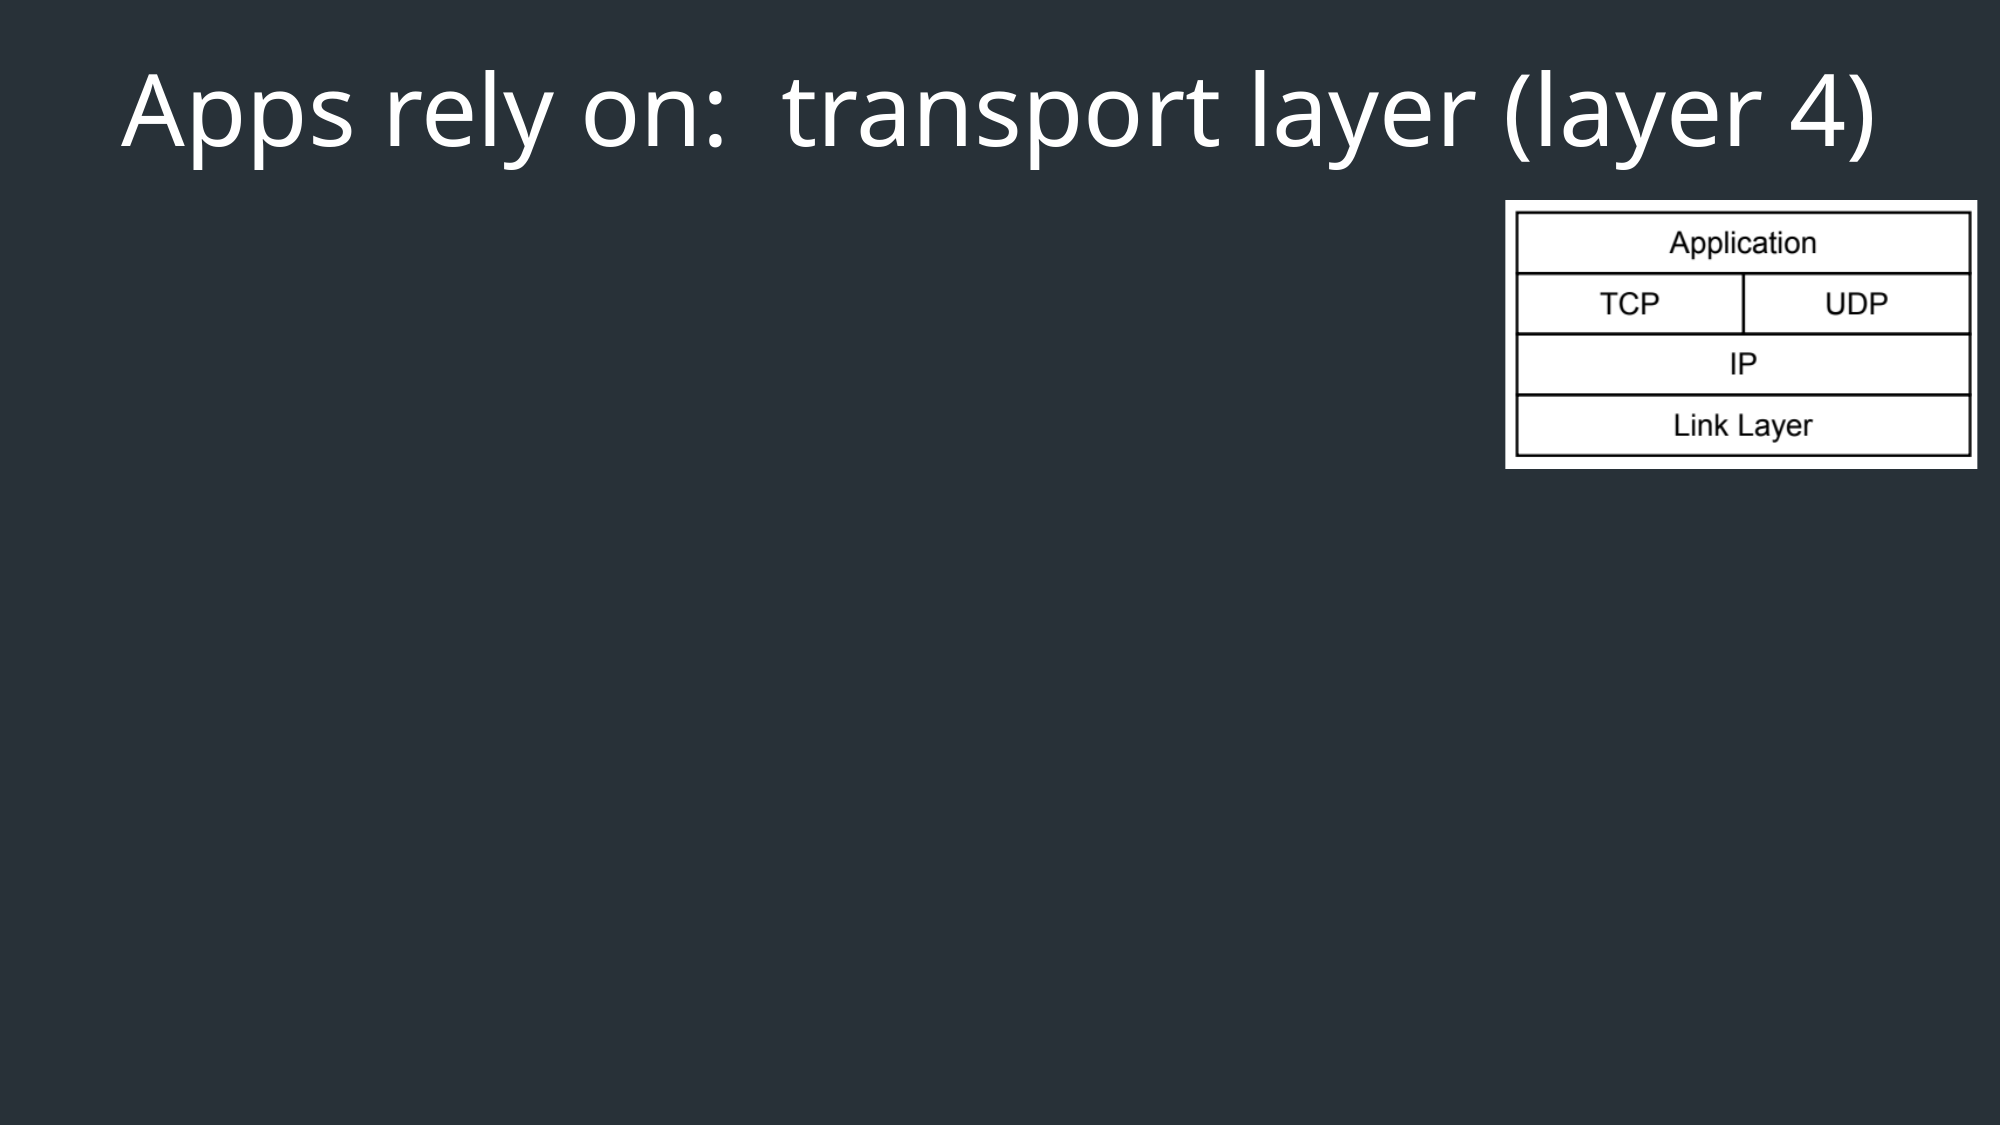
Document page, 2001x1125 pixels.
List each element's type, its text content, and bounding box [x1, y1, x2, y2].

picture [1504, 199, 1978, 469]
title Apps rely on: transport layer (layer 4) [99, 12, 1900, 200]
